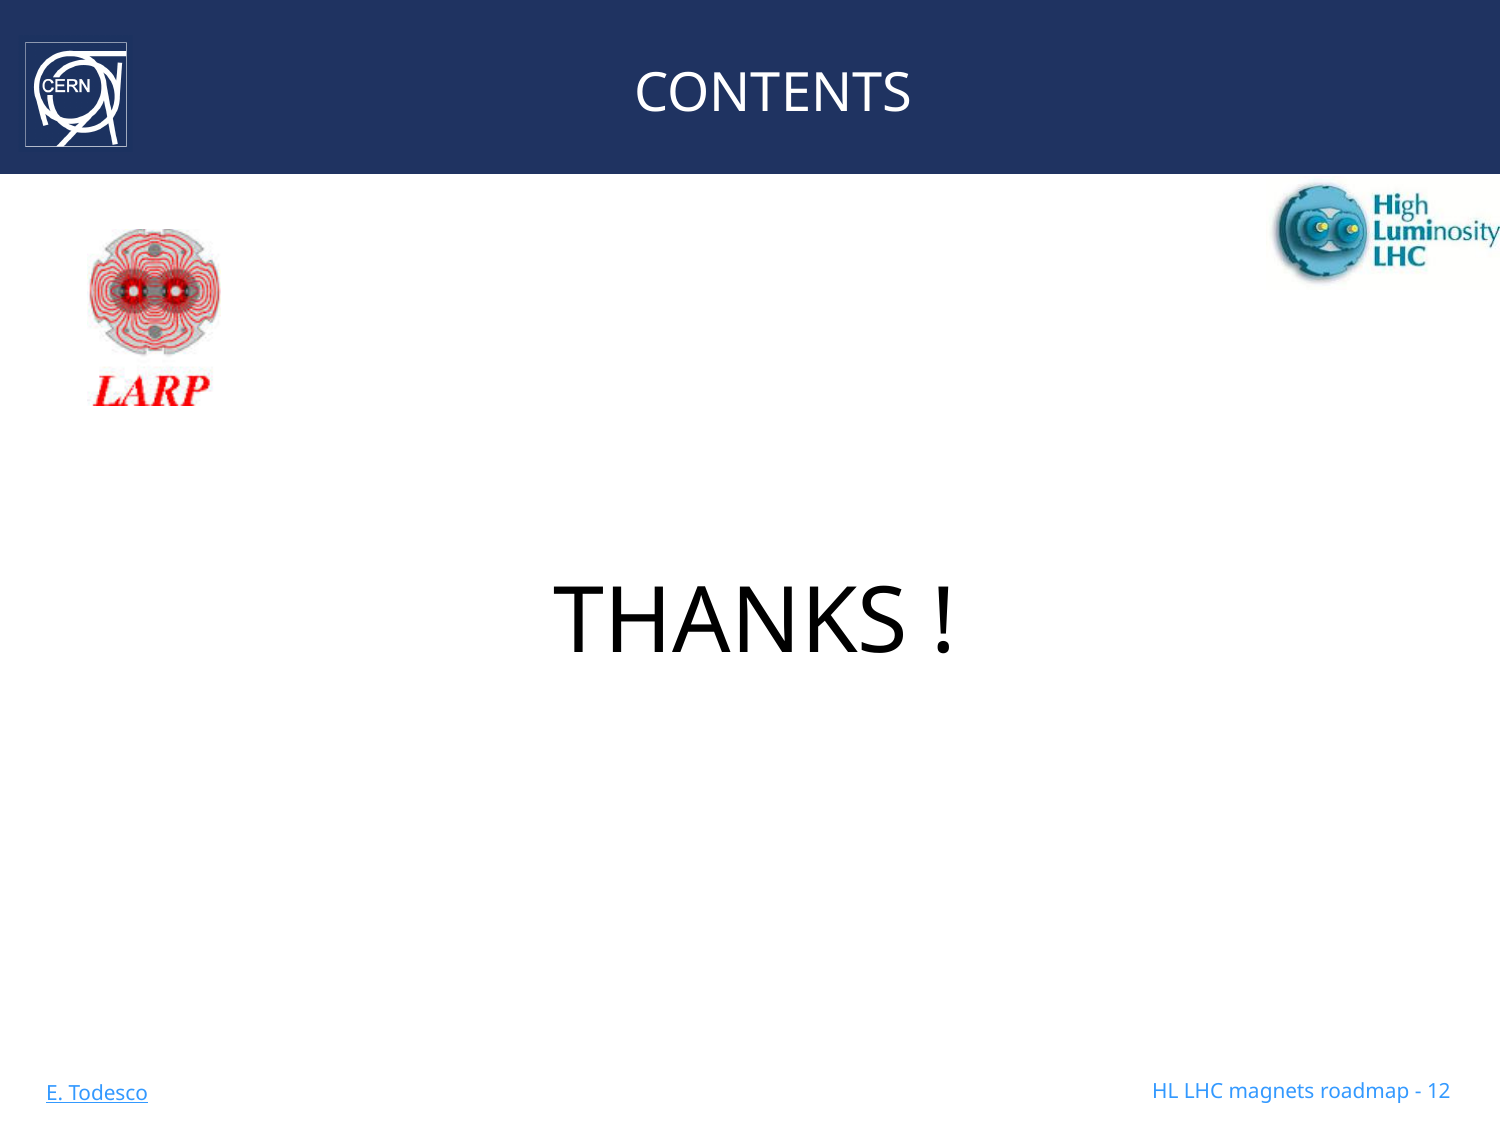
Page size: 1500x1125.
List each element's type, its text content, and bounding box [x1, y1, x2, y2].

title CONTENTS [143, 15, 1404, 165]
picture [18, 35, 133, 152]
picture [1266, 176, 1500, 290]
slide_number HL LHC magnets roadmap - 12 [723, 1070, 1466, 1112]
list THANKS ! [43, 195, 1468, 1056]
picture [87, 228, 221, 406]
